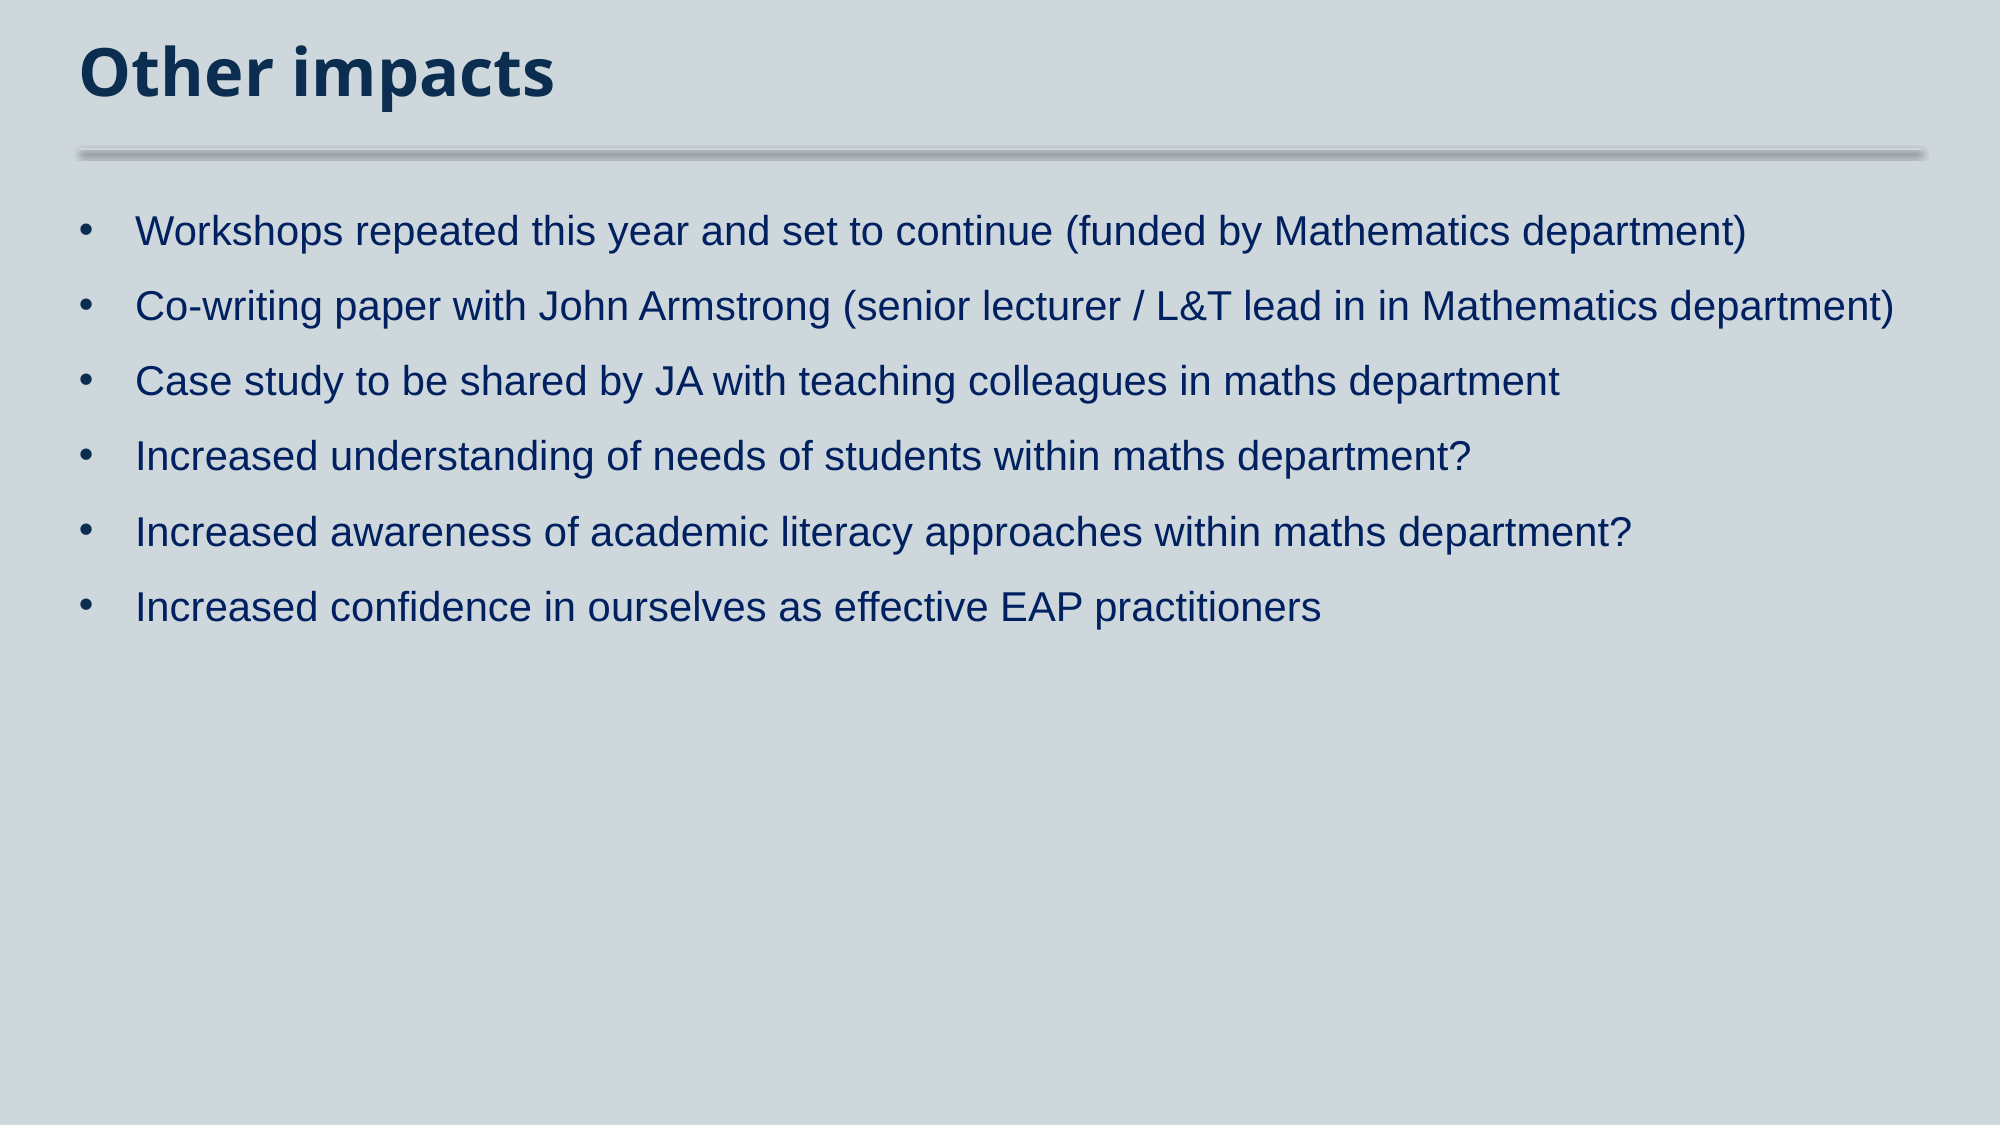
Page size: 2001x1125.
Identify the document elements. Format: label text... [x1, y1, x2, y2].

list Workshops repeated this year and set to continue (funded by Mathematics department) Co-writing paper with John Armstrong (senior lecturer / L&T lead in in Mathematics department) Case study to be shared by JA with teaching colleagues in maths department Increased understanding of needs of students within maths department? Increased awareness of academic literacy approaches within maths department? Increased confidence in ourselves as effective EAP practitioners [78, 178, 1922, 1050]
title Other impacts [78, 29, 1922, 148]
